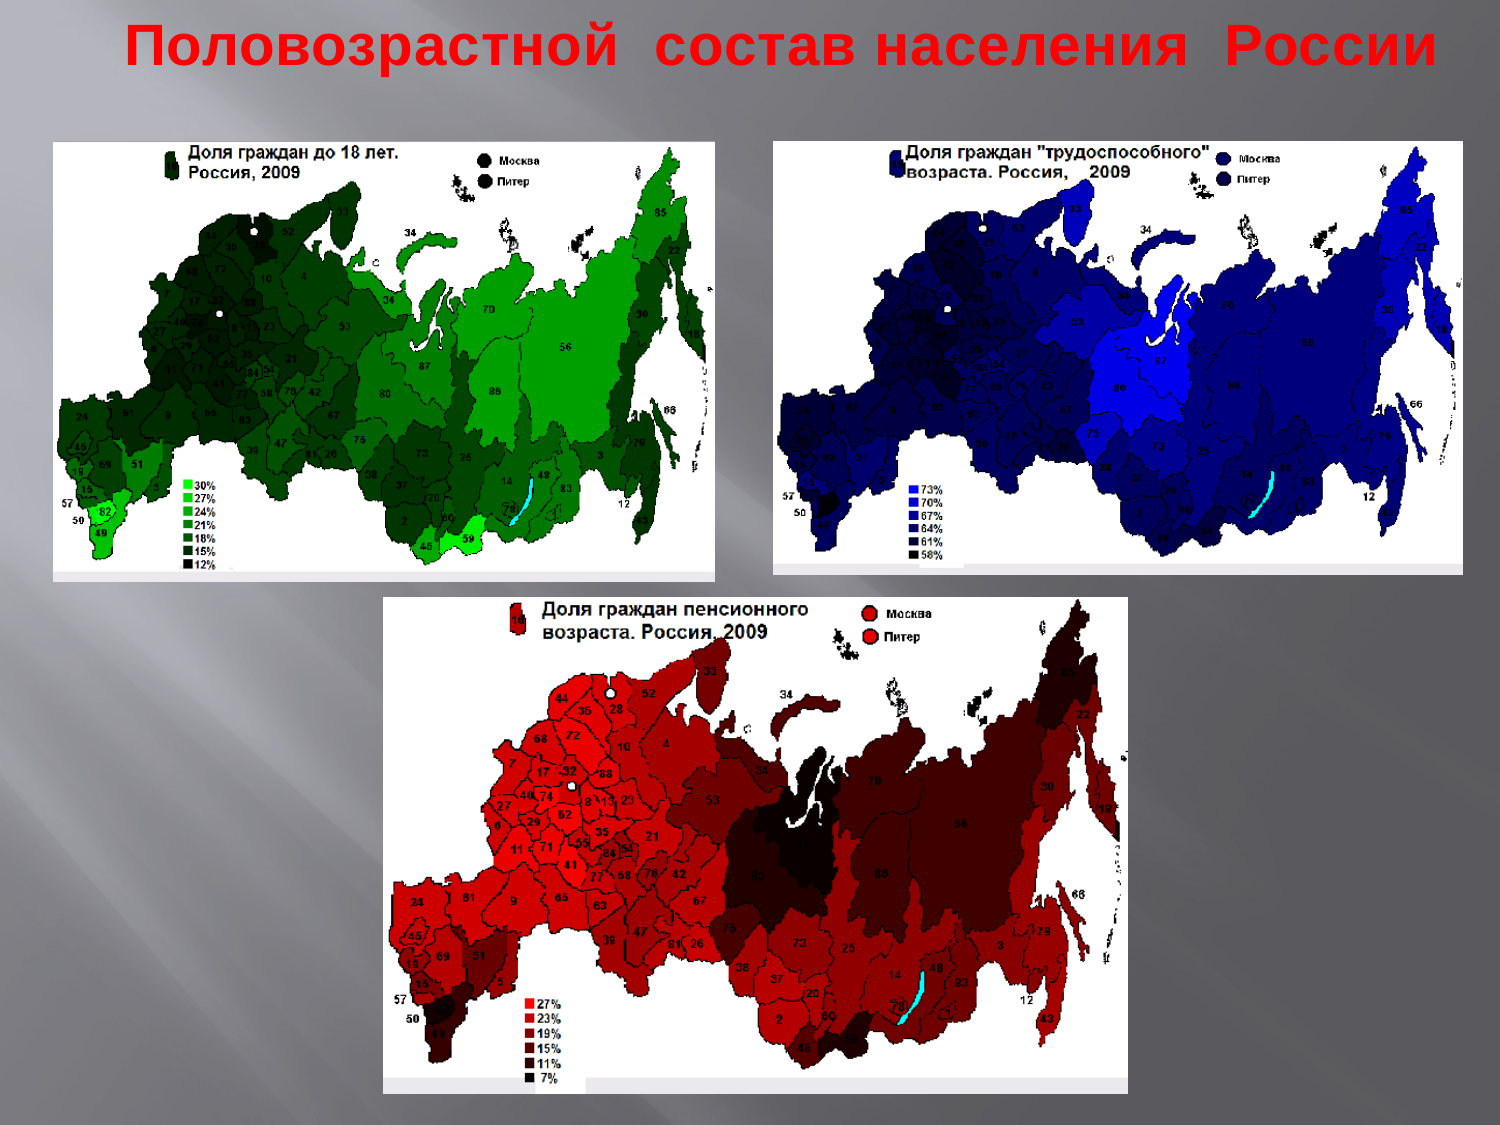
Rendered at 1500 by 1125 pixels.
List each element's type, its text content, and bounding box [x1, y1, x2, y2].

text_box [52, 140, 1463, 1094]
text_box Половозрастной состав населения России [0, 0, 1500, 85]
